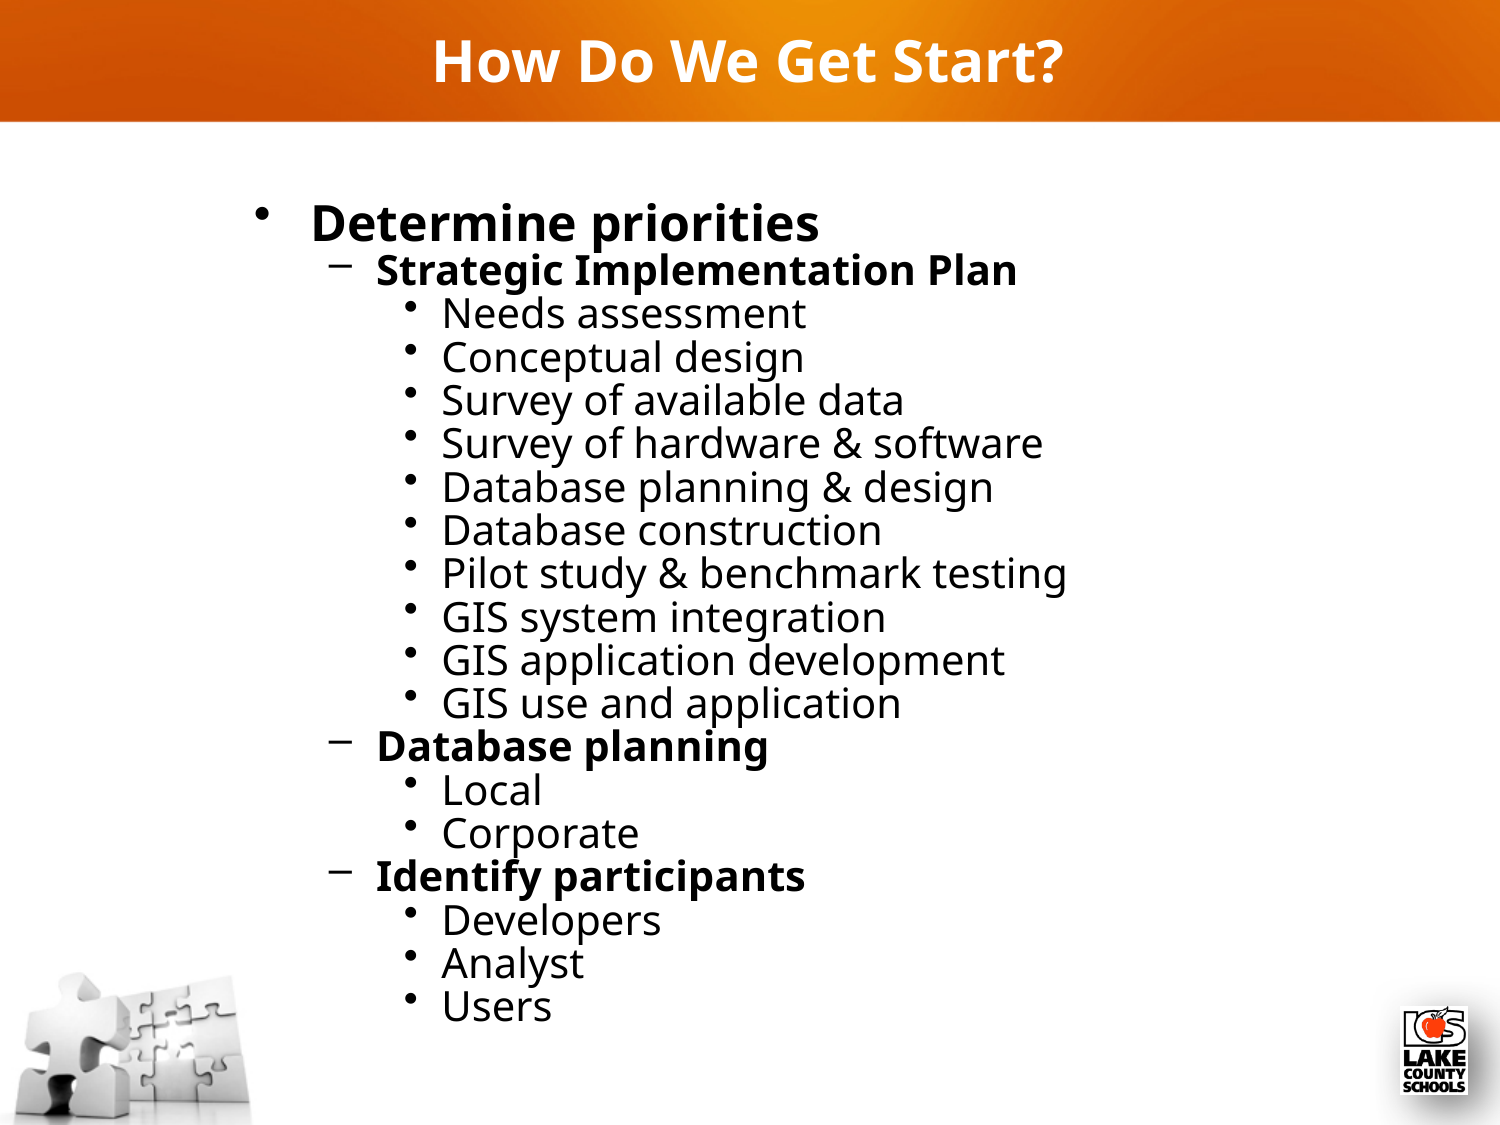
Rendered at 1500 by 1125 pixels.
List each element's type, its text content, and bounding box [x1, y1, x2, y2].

text_box How Do We Get Start? [35, 23, 1461, 95]
text_box Determine priorities Strategic Implementation Plan Needs assessment Conceptual design Survey of available data Survey of hardware & software Database planning & design Database construction Pilot study & benchmark testing GIS system integration GIS application development GIS use and application Database planning Local Corporate Identify participants Developers Analyst Users [239, 199, 1258, 1088]
picture [0, 0, 1500, 1125]
